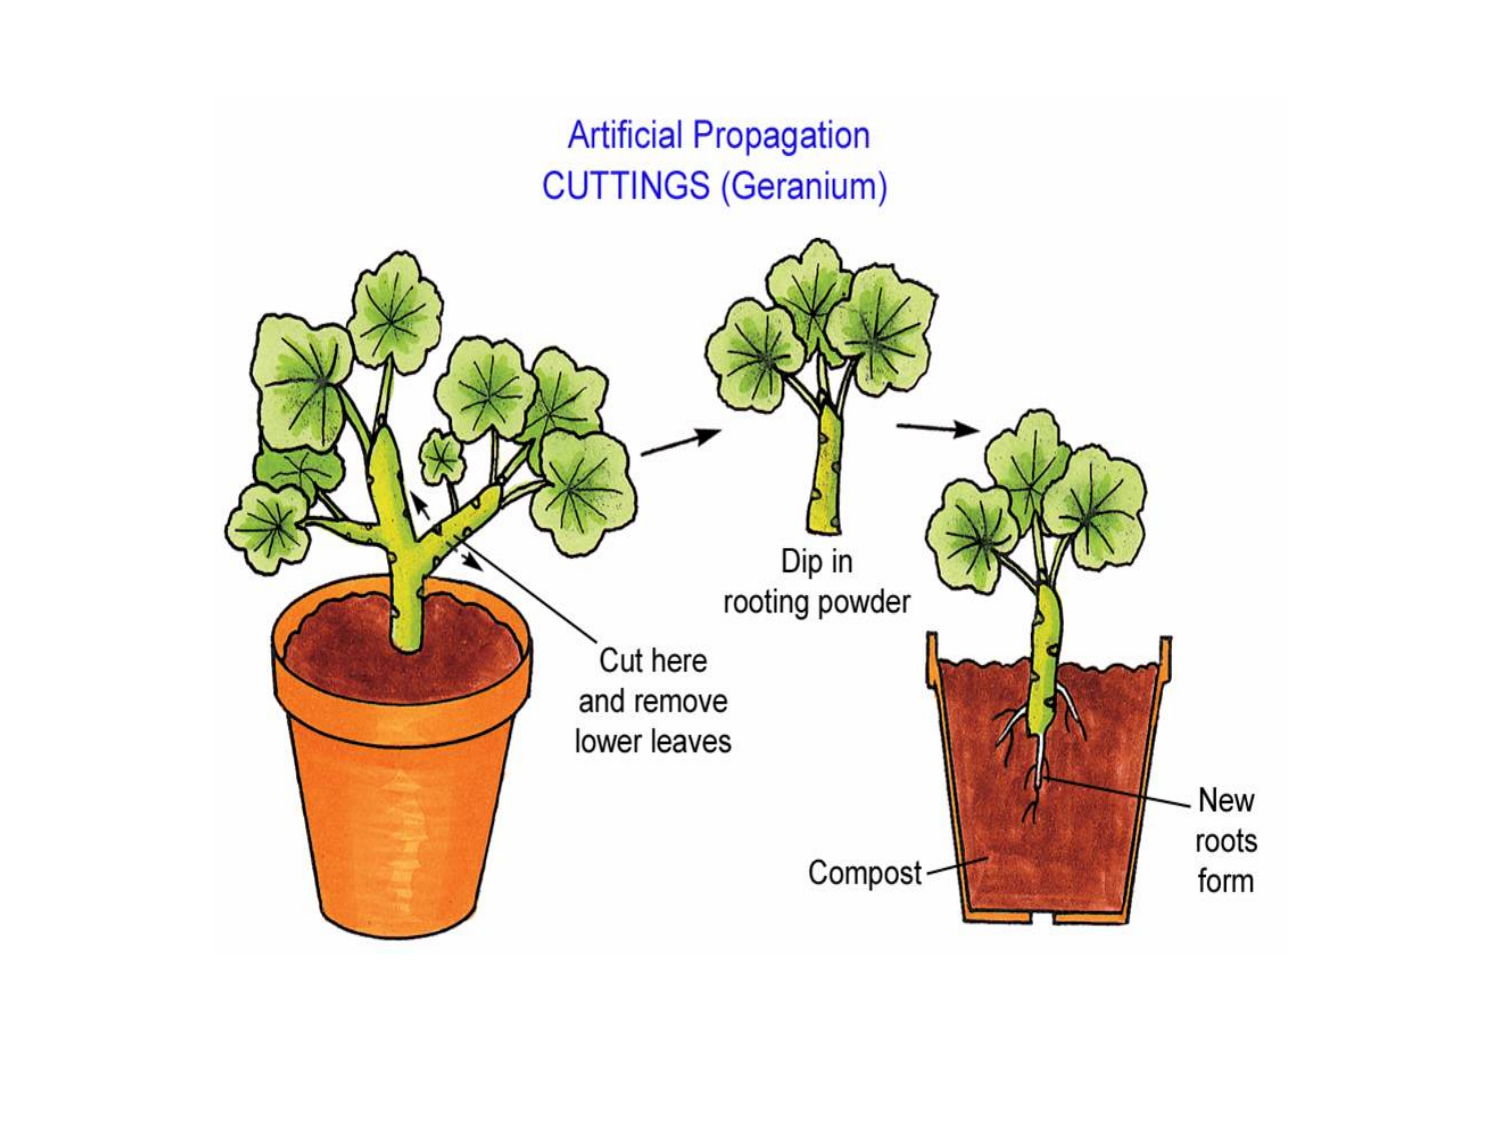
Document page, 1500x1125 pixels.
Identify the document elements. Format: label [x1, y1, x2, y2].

list [211, 97, 1289, 954]
